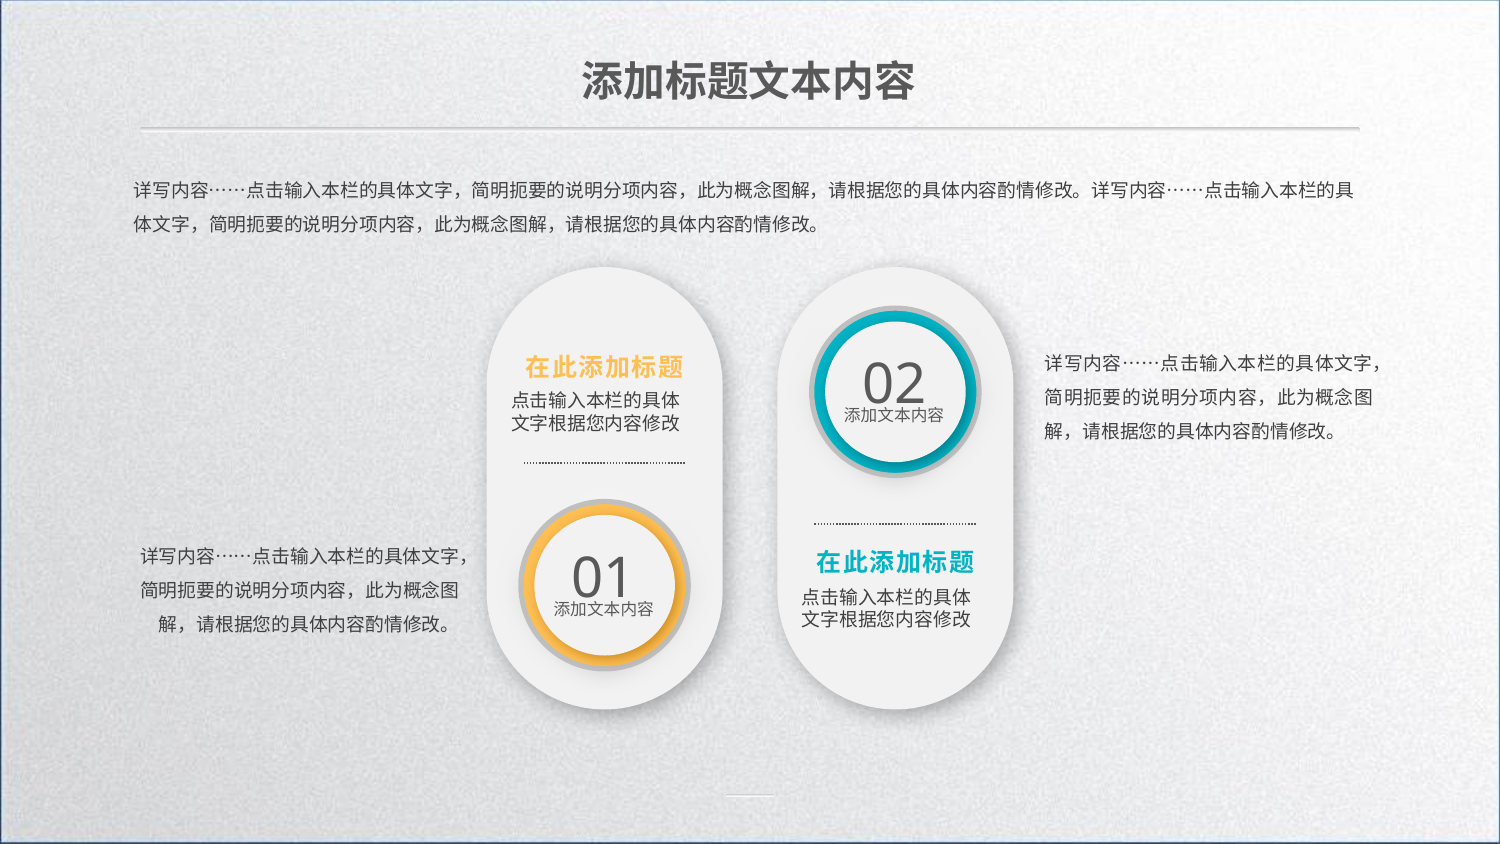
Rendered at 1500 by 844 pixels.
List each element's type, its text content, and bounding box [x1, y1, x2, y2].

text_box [487, 343, 722, 443]
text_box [778, 538, 1013, 639]
text_box [775, 510, 1016, 540]
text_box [816, 339, 973, 454]
text_box [484, 448, 725, 474]
text_box [492, 265, 717, 342]
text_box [525, 533, 682, 648]
text_box 添加标题文本内容 [459, 49, 1038, 111]
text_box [488, 469, 721, 701]
text_box [849, 265, 941, 274]
text_box 详写内容……点击输入本栏的具体文字，简明扼要的说明分项内容，此为概念图解，请根据您的具体内容酌情修改。详写内容……点击输入本栏的具体文字，简明扼要的说明分项内容，此为概念图解，请根据您的具体内容酌情修改。 [122, 162, 1374, 242]
picture [0, 0, 1500, 844]
text_box 详写内容……点击输入本栏的具体文字，简明扼要的说明分项内容，此为概念图解，请根据您的具体内容酌情修改。 [119, 528, 471, 641]
text_box 详写内容……点击输入本栏的具体文字，简明扼要的说明分项内容，此为概念图解，请根据您的具体内容酌情修改。 [1033, 335, 1385, 448]
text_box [779, 276, 1012, 508]
text_box [788, 647, 1002, 712]
